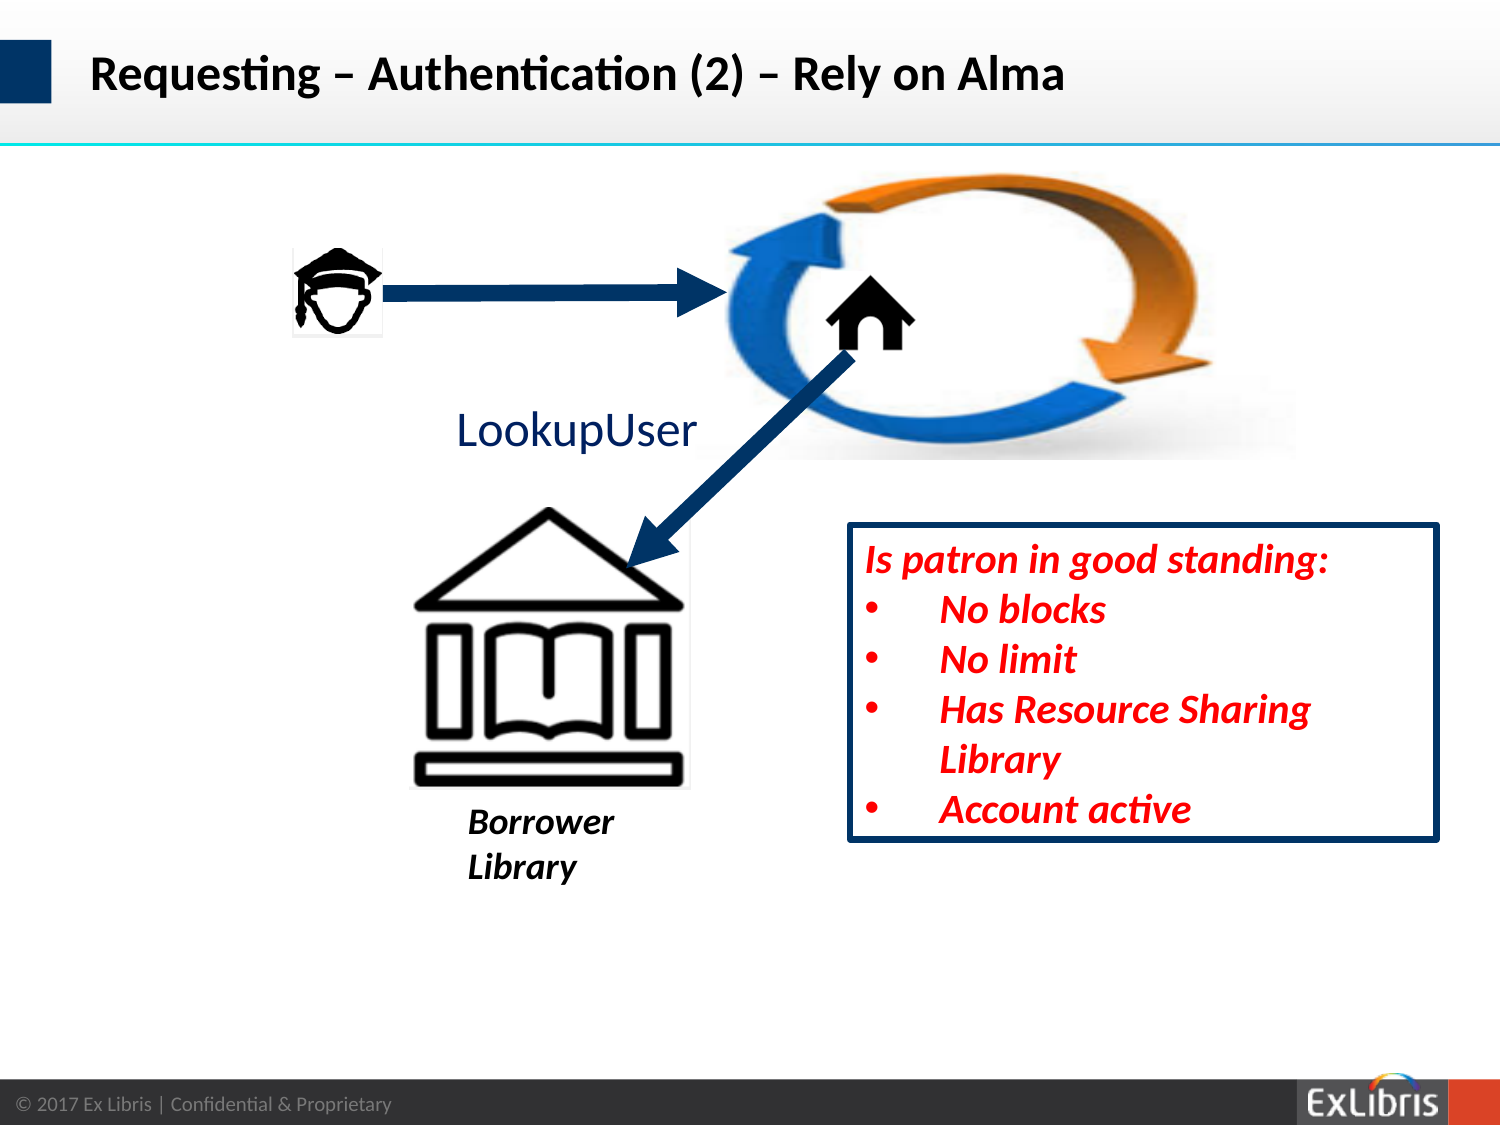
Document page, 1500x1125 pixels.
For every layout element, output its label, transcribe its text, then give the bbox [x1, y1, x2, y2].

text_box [626, 355, 850, 569]
picture [409, 507, 691, 790]
text_box LookupUser [441, 389, 626, 465]
picture [292, 248, 383, 339]
picture [626, 166, 1296, 460]
text_box Is patron in good standing: No blocks No limit Has Resource Sharing Library Account active [849, 524, 1437, 840]
picture [1308, 1073, 1438, 1122]
text_box Borrower Library [453, 790, 666, 895]
title Requesting – Authentication (2) – Rely on Alma [75, 11, 1436, 138]
